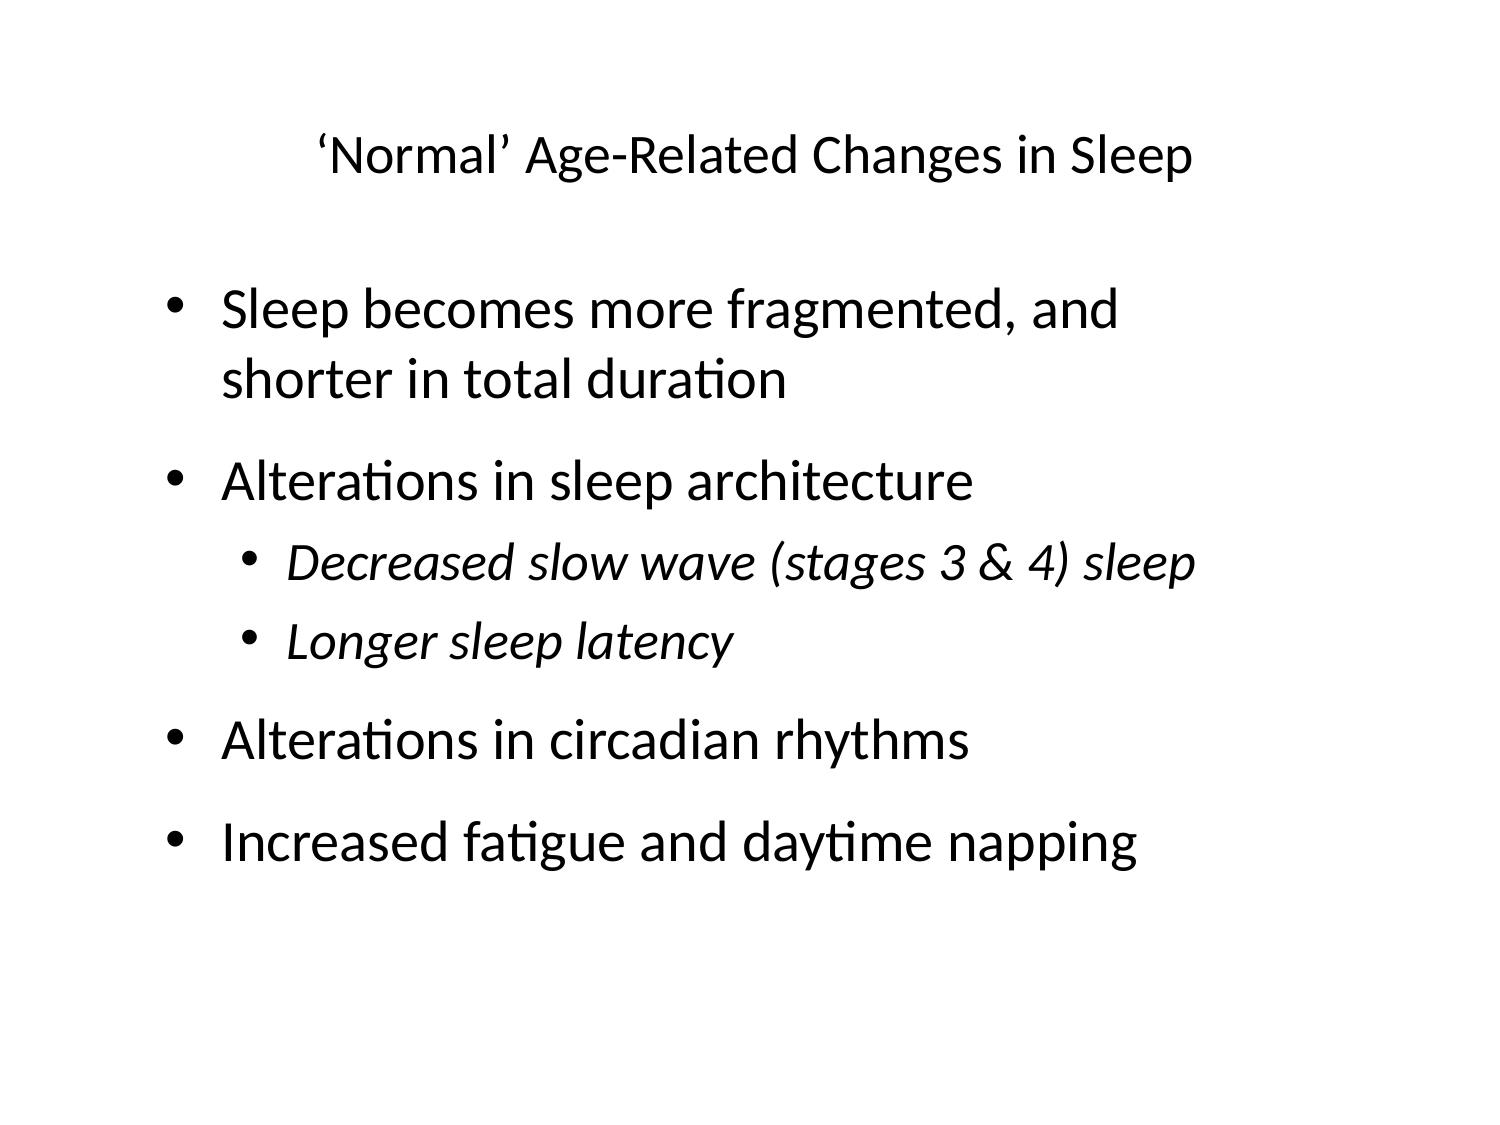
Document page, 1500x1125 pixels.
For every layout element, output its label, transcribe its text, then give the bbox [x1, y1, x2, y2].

list Sleep becomes more fragmented, and shorter in total duration Alterations in sleep architecture Decreased slow wave (stages 3 & 4) sleep Longer sleep latency Alterations in circadian rhythms Increased fatigue and daytime napping [150, 262, 1317, 1050]
title ‘Normal’ Age-Related Changes in Sleep [55, 42, 1456, 193]
